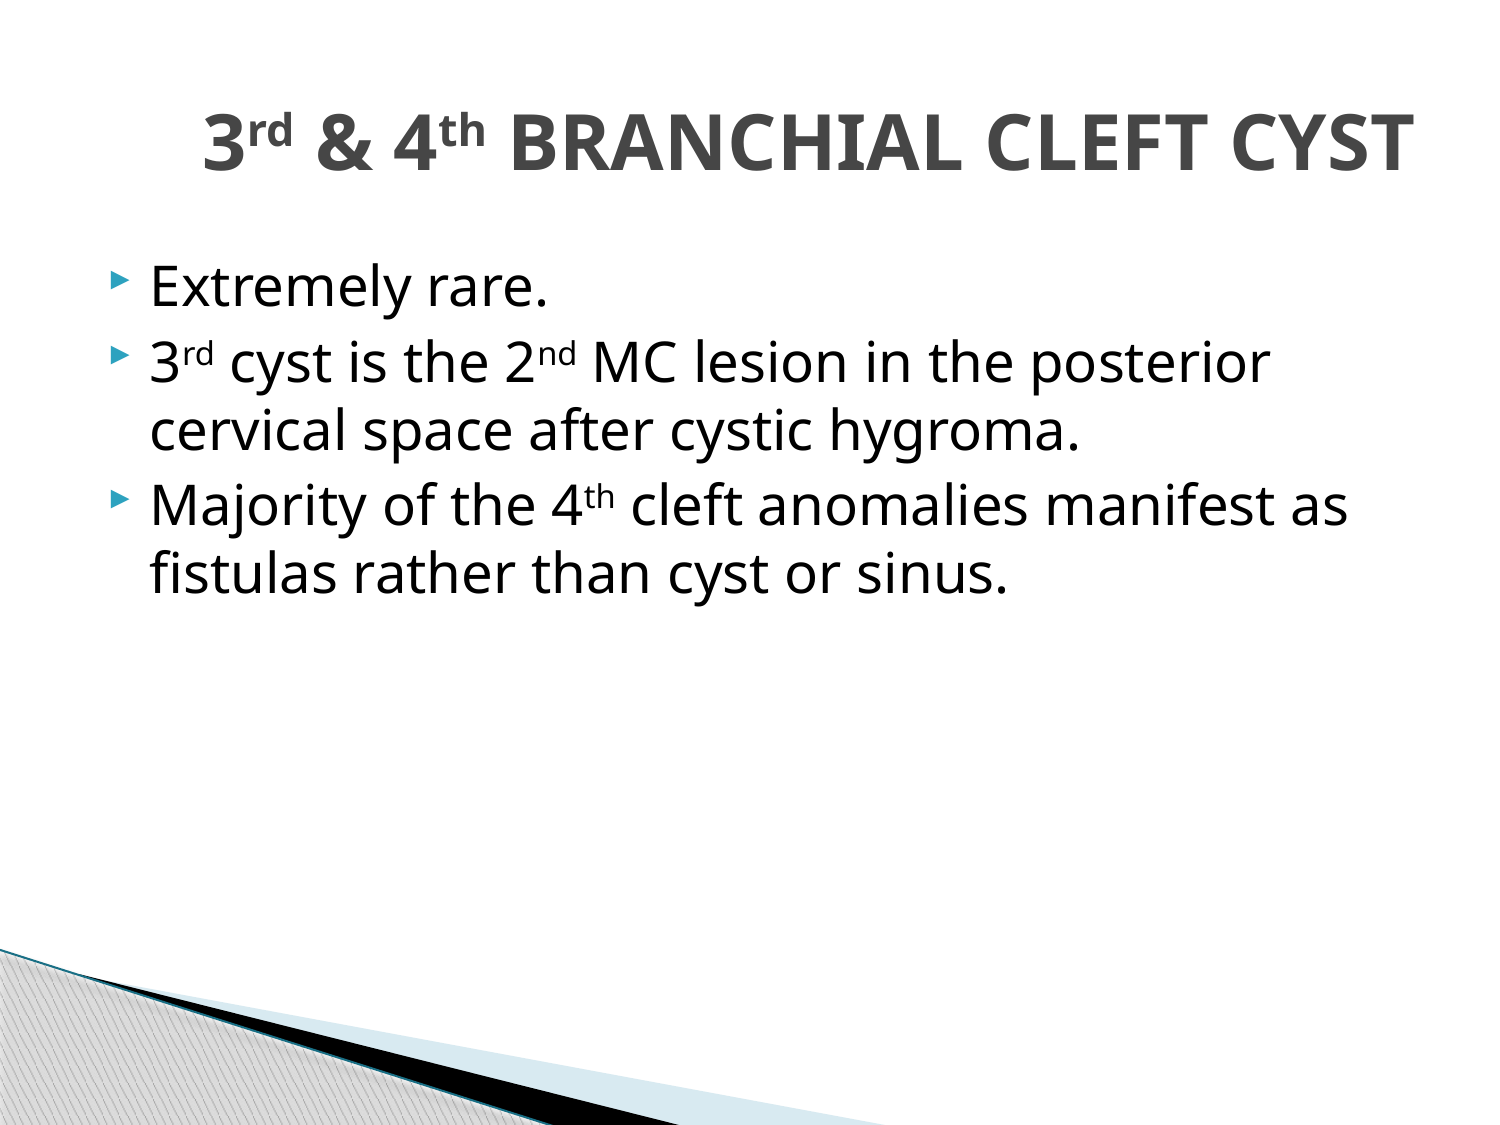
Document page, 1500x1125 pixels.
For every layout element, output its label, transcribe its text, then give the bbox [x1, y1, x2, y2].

list Extremely rare. 3rd cyst is the 2nd MC lesion in the posterior cervical space after cystic hygroma. Majority of the 4th cleft anomalies manifest as fistulas rather than cyst or sinus. [75, 243, 1425, 986]
title 3rd & 4th BRANCHIAL CLEFT CYST [187, 45, 1466, 233]
